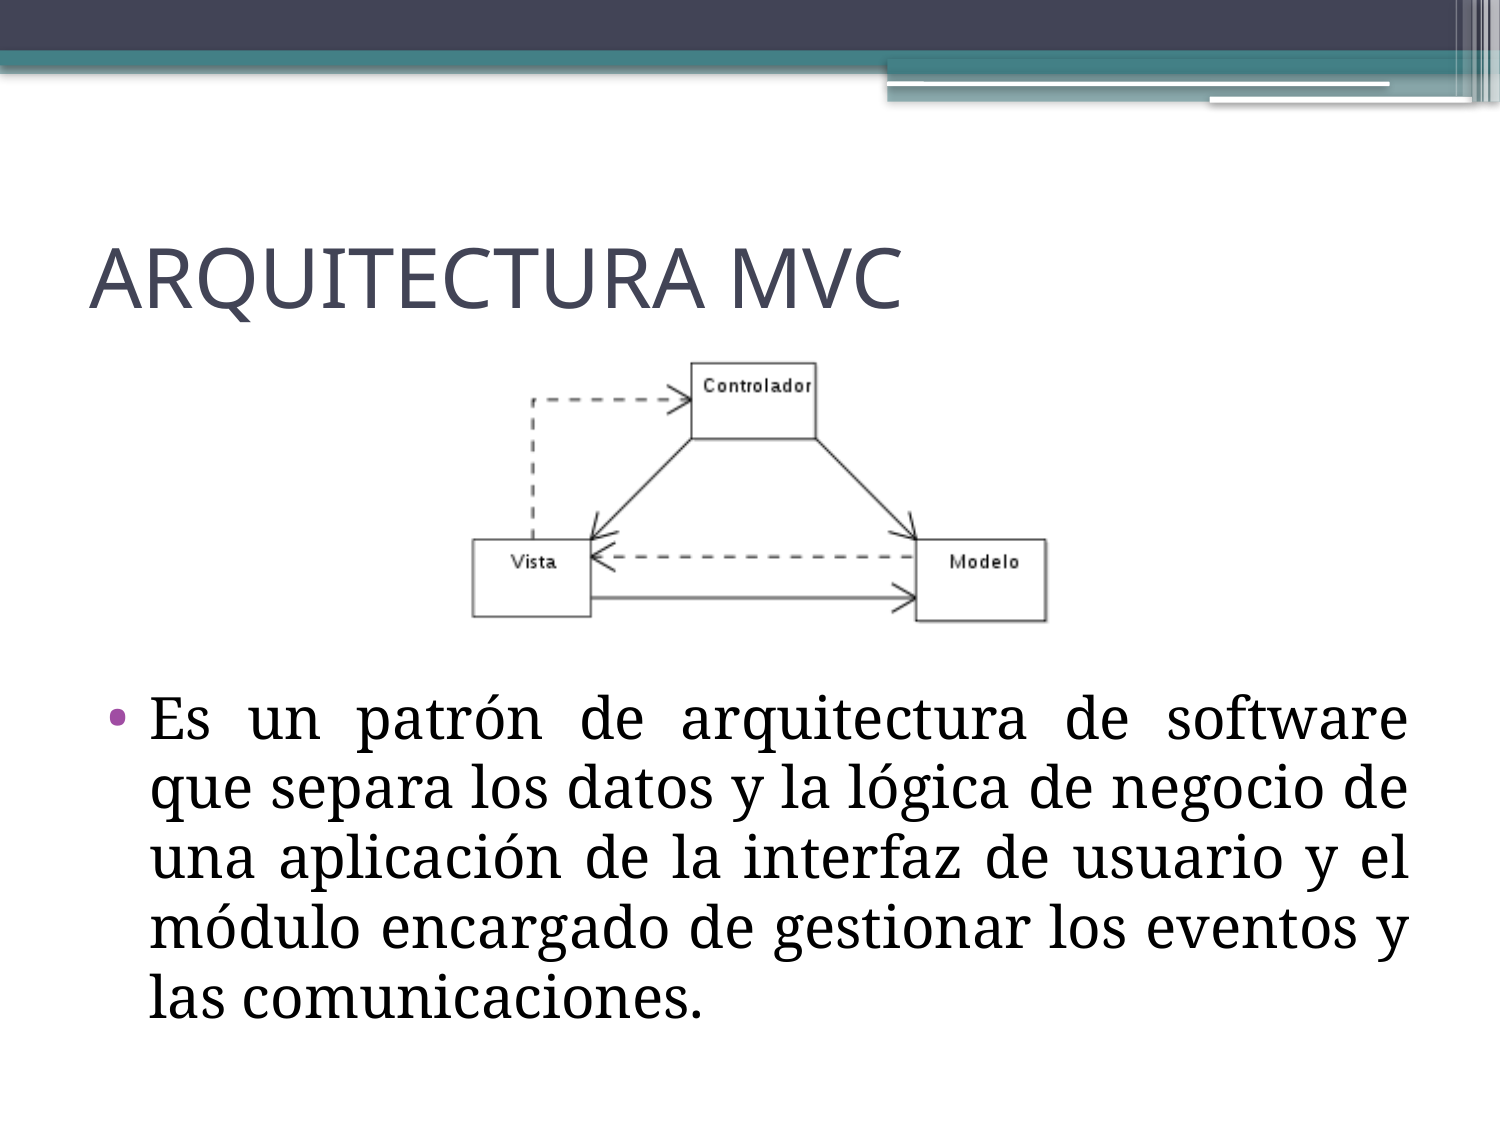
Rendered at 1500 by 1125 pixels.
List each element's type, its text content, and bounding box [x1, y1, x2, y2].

title ARQUITECTURA MVC [75, 187, 1425, 363]
picture [466, 355, 1059, 634]
list Es un patrón de arquitectura de software que separa los datos y la lógica de negocio de una aplicación de la interfaz de usuario y el módulo encargado de gestionar los eventos y las comunicaciones. [75, 368, 1425, 1079]
